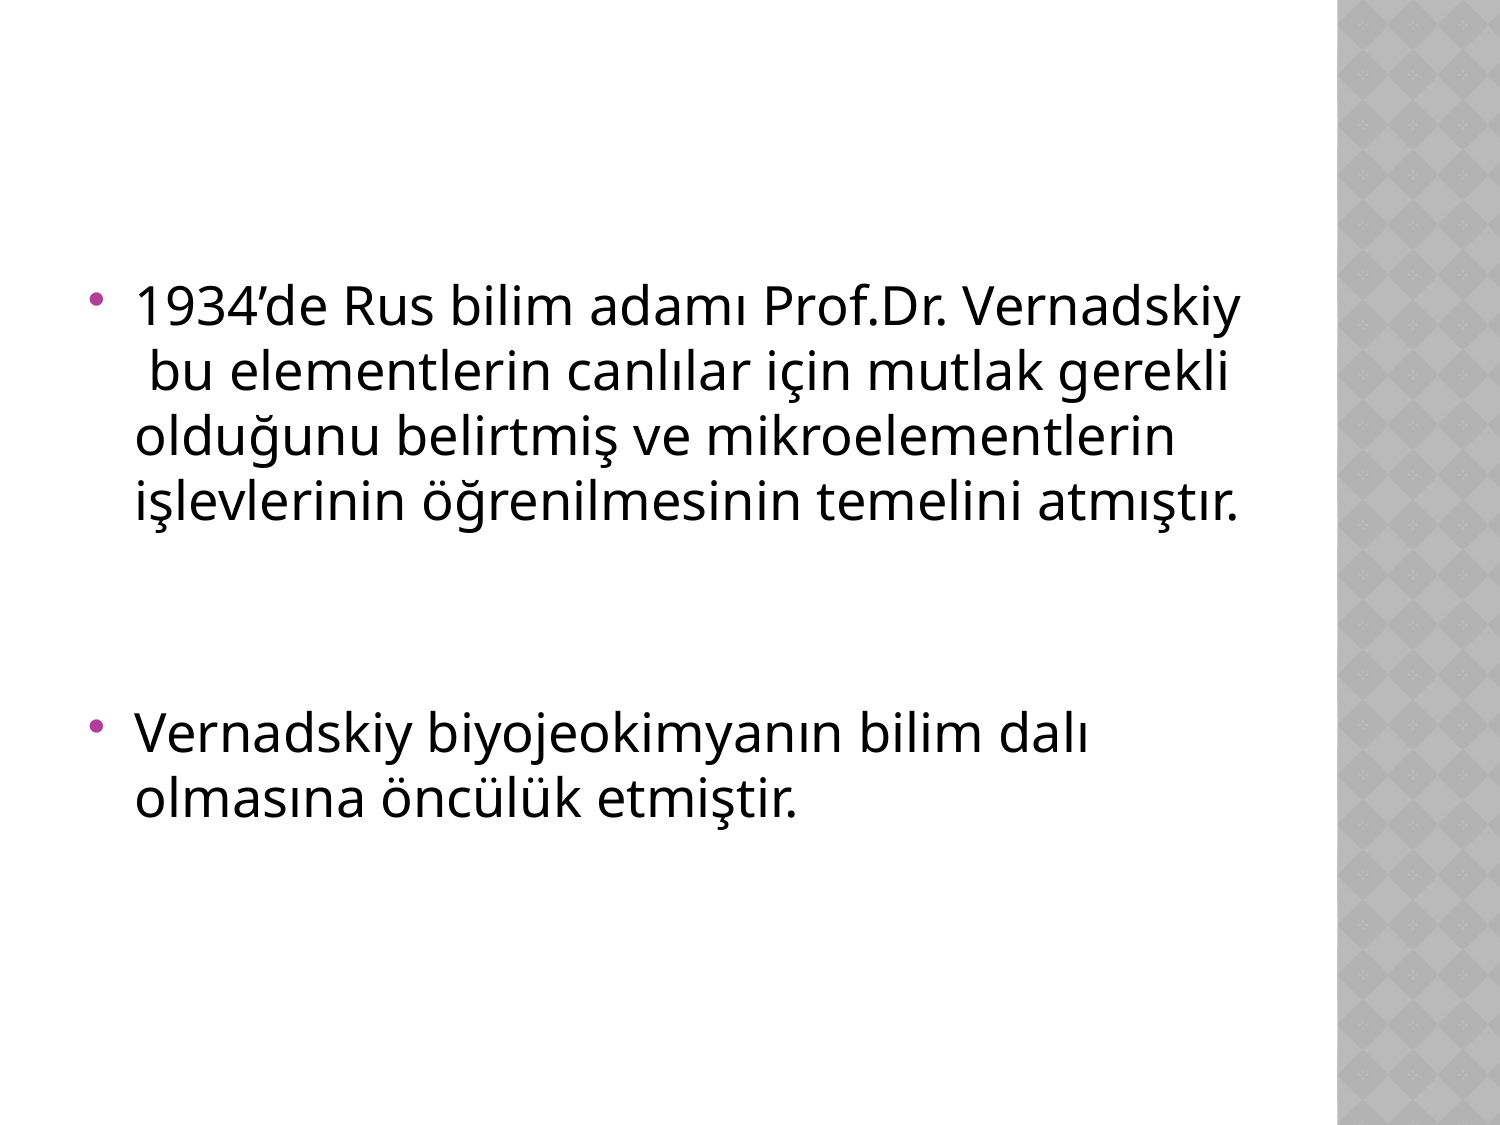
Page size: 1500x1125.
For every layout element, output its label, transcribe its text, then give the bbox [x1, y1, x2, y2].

list 1934’de Rus bilim adamı Prof.Dr. Vernadskiy bu elementlerin canlılar için mutlak gerekli olduğunu belirtmiş ve mikroelementlerin işlevlerinin öğrenilmesinin temelini atmıştır. Vernadskiy biyojeokimyanın bilim dalı olmasına öncülük etmiştir. [75, 264, 1263, 1059]
